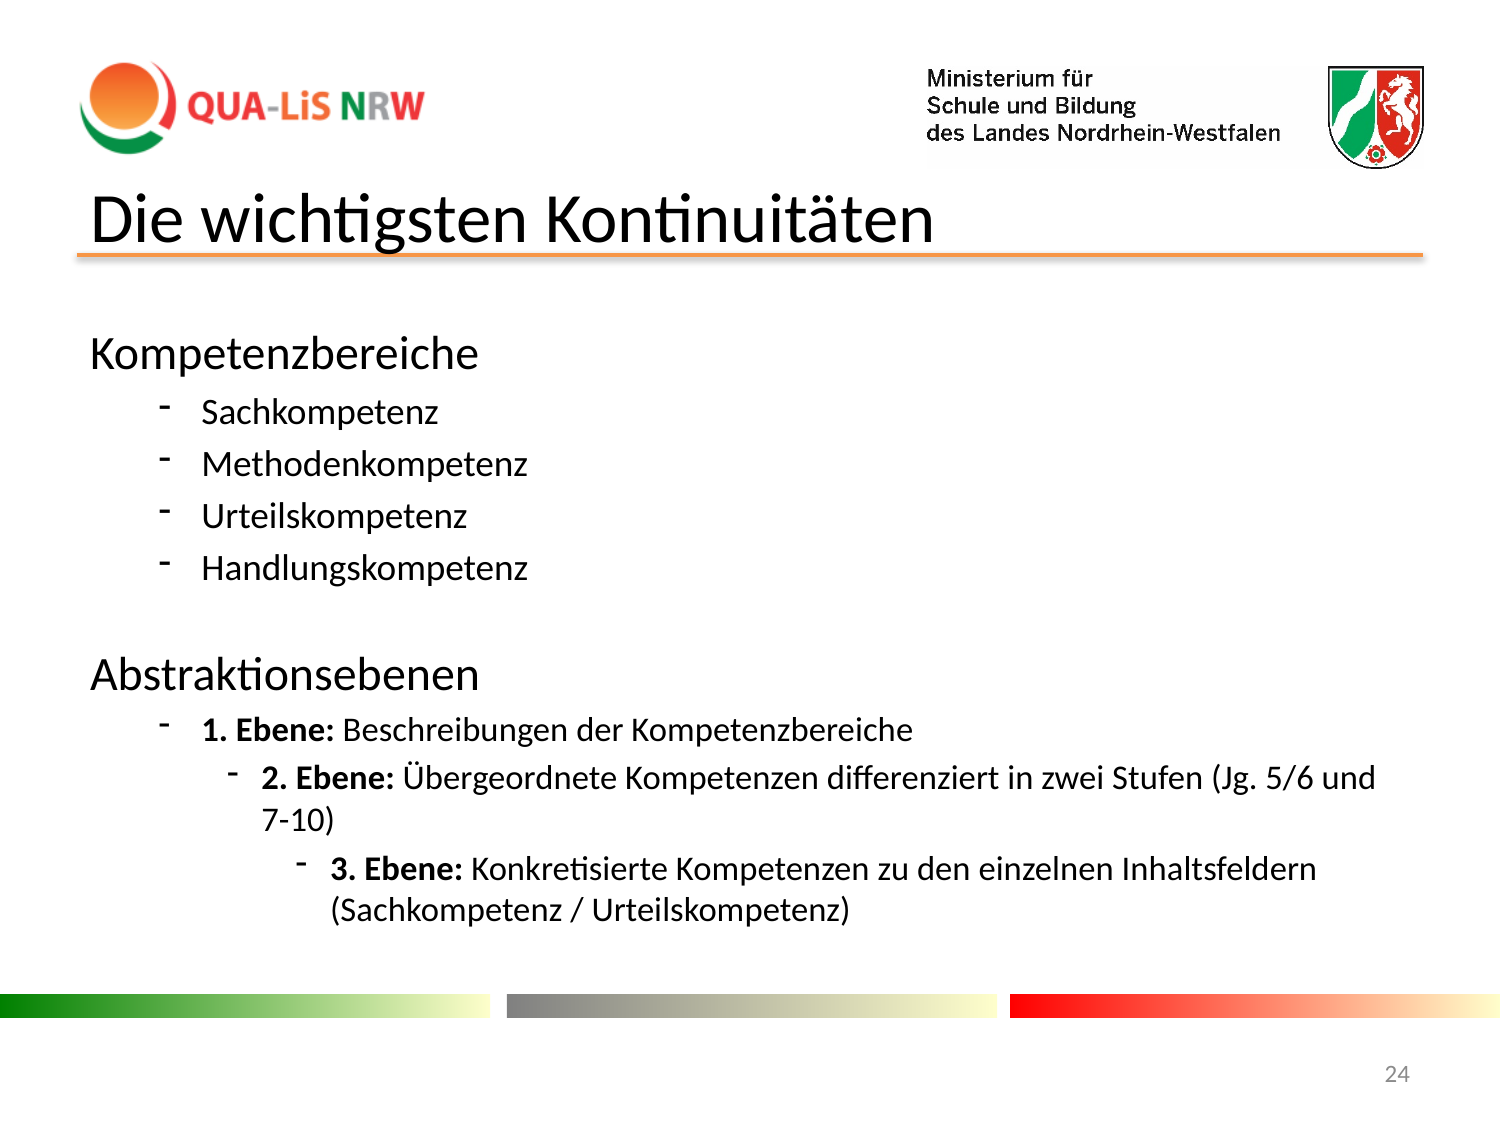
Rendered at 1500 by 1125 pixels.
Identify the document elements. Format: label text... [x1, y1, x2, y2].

list Kompetenzbereiche Sachkompetenz Methodenkompetenz Urteilskompetenz Handlungskompetenz Abstraktionsebenen 1. Ebene: Beschreibungen der Kompetenzbereiche 2. Ebene: Übergeordnete Kompetenzen differenziert in zwei Stufen (Jg. 5/6 und 7-10) 3. Ebene: Konkretisierte Kompetenzen zu den einzelnen Inhaltsfeldern (Sachkompetenz / Urteilskompetenz) [75, 314, 1425, 941]
picture [77, 55, 431, 158]
title Die wichtigsten Kontinuitäten [75, 184, 1425, 244]
slide_number 24 [1328, 1042, 1425, 1103]
picture [927, 66, 1424, 169]
